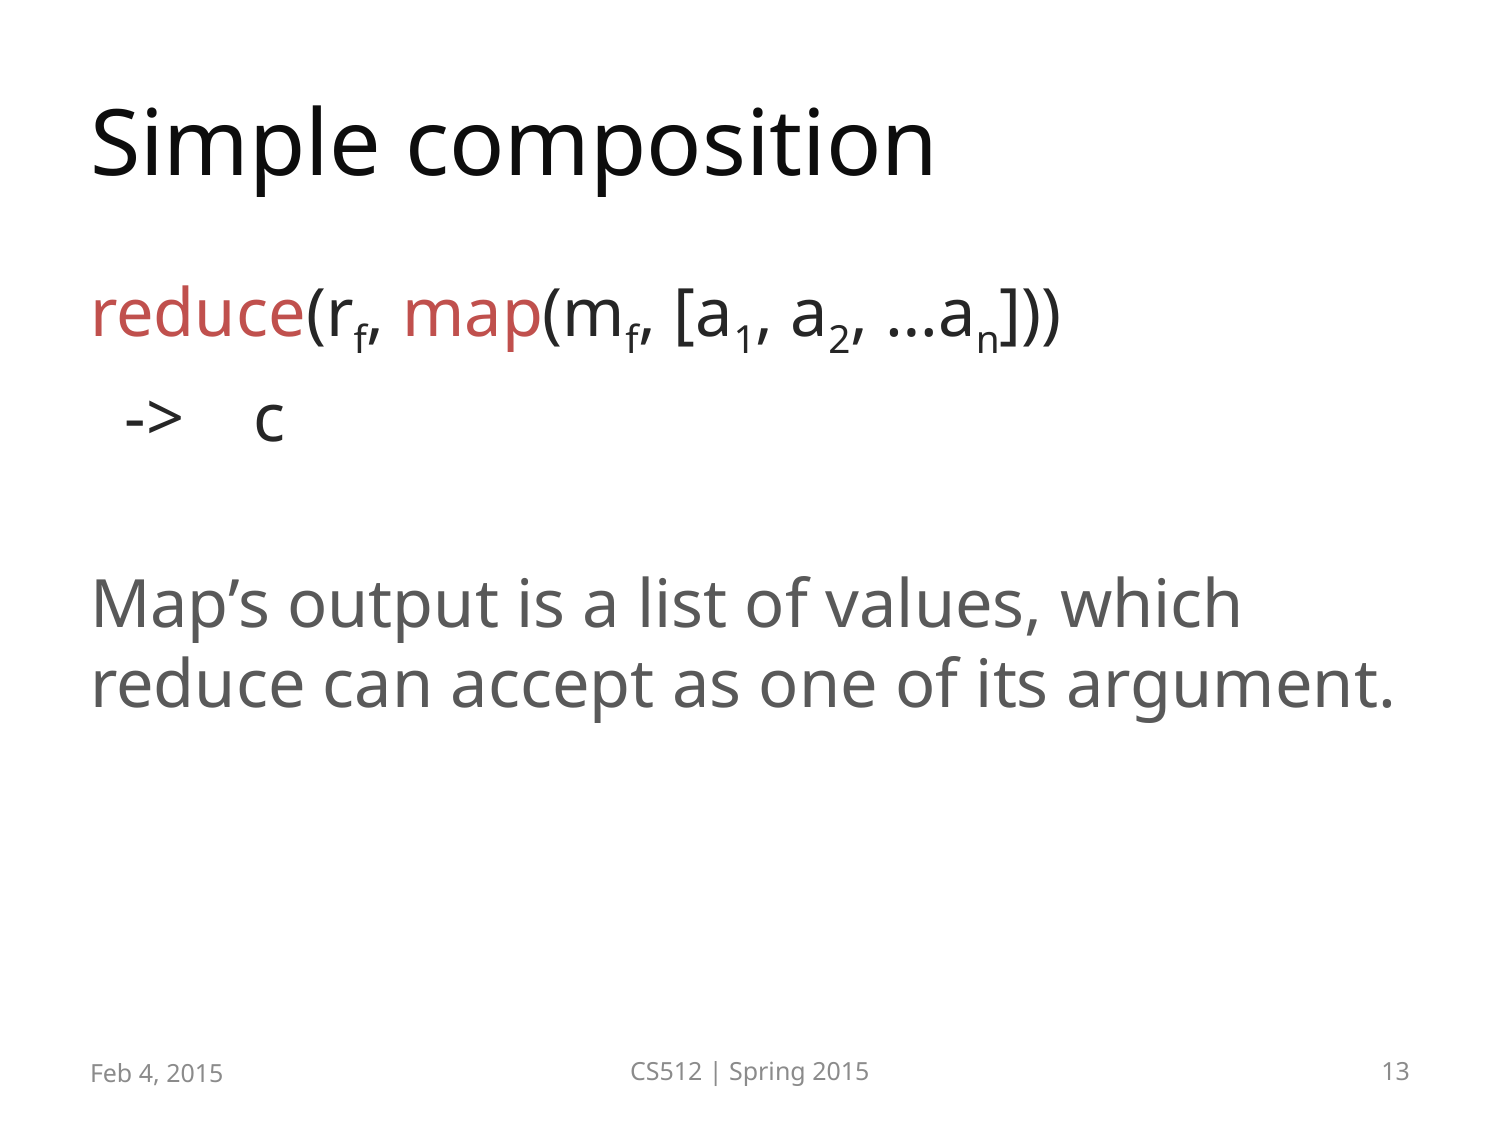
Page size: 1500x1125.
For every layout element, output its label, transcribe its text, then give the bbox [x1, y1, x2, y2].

title Simple composition [75, 45, 1425, 233]
list reduce(rf, map(mf, [a1, a2, …an])) -> c Map’s output is a list of values, which reduce can accept as one of its argument. [75, 262, 1425, 862]
footer CS512 | Spring 2015 [512, 1042, 988, 1103]
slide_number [75, 1042, 425, 1103]
slide_number 13 [1074, 1042, 1425, 1103]
